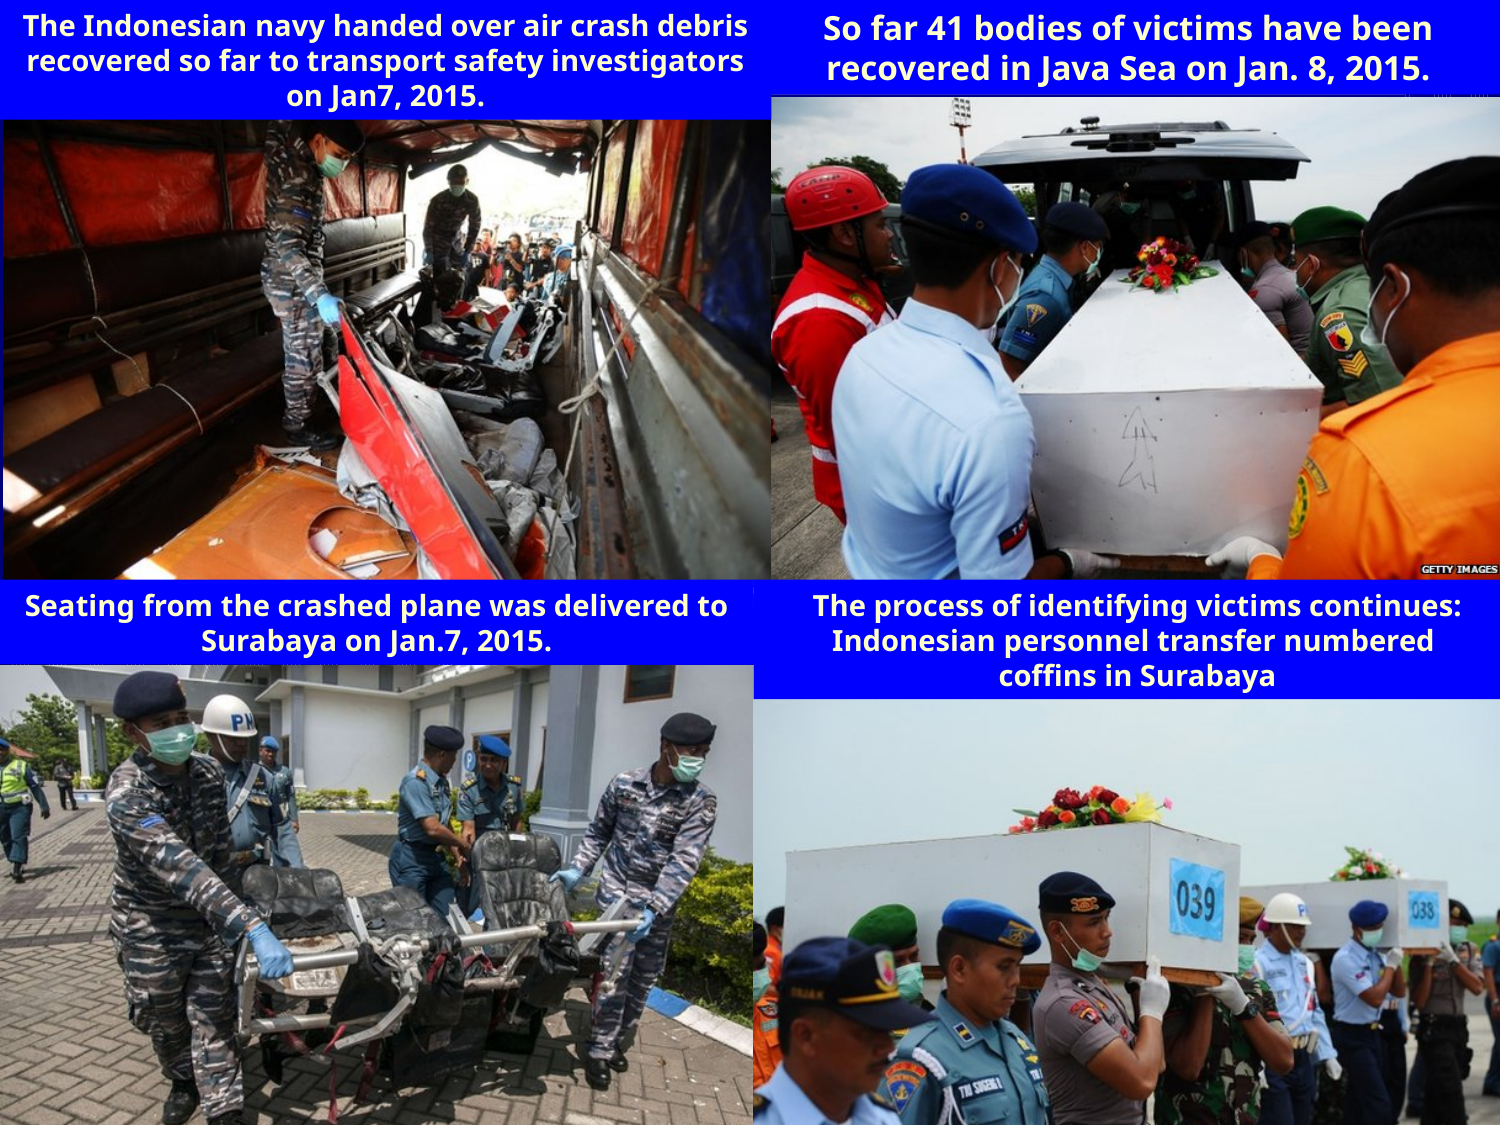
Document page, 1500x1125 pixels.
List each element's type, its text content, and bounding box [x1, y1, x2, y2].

text_box Seating from the crashed plane was delivered to Surabaya on Jan.7, 2015. [0, 607, 754, 663]
text_box The process of identifying victims continues: Indonesian personnel transfer numbered coffins in Surabaya [754, 588, 1500, 663]
picture [0, 665, 1500, 1125]
picture [3, 95, 1500, 602]
text_box The Indonesian navy handed over air crash debris recovered so far to transport safety investigators on Jan7, 2015. [0, 0, 772, 97]
text_box So far 41 bodies of victims have been recovered in Java Sea on Jan. 8, 2015. [772, 0, 1500, 95]
